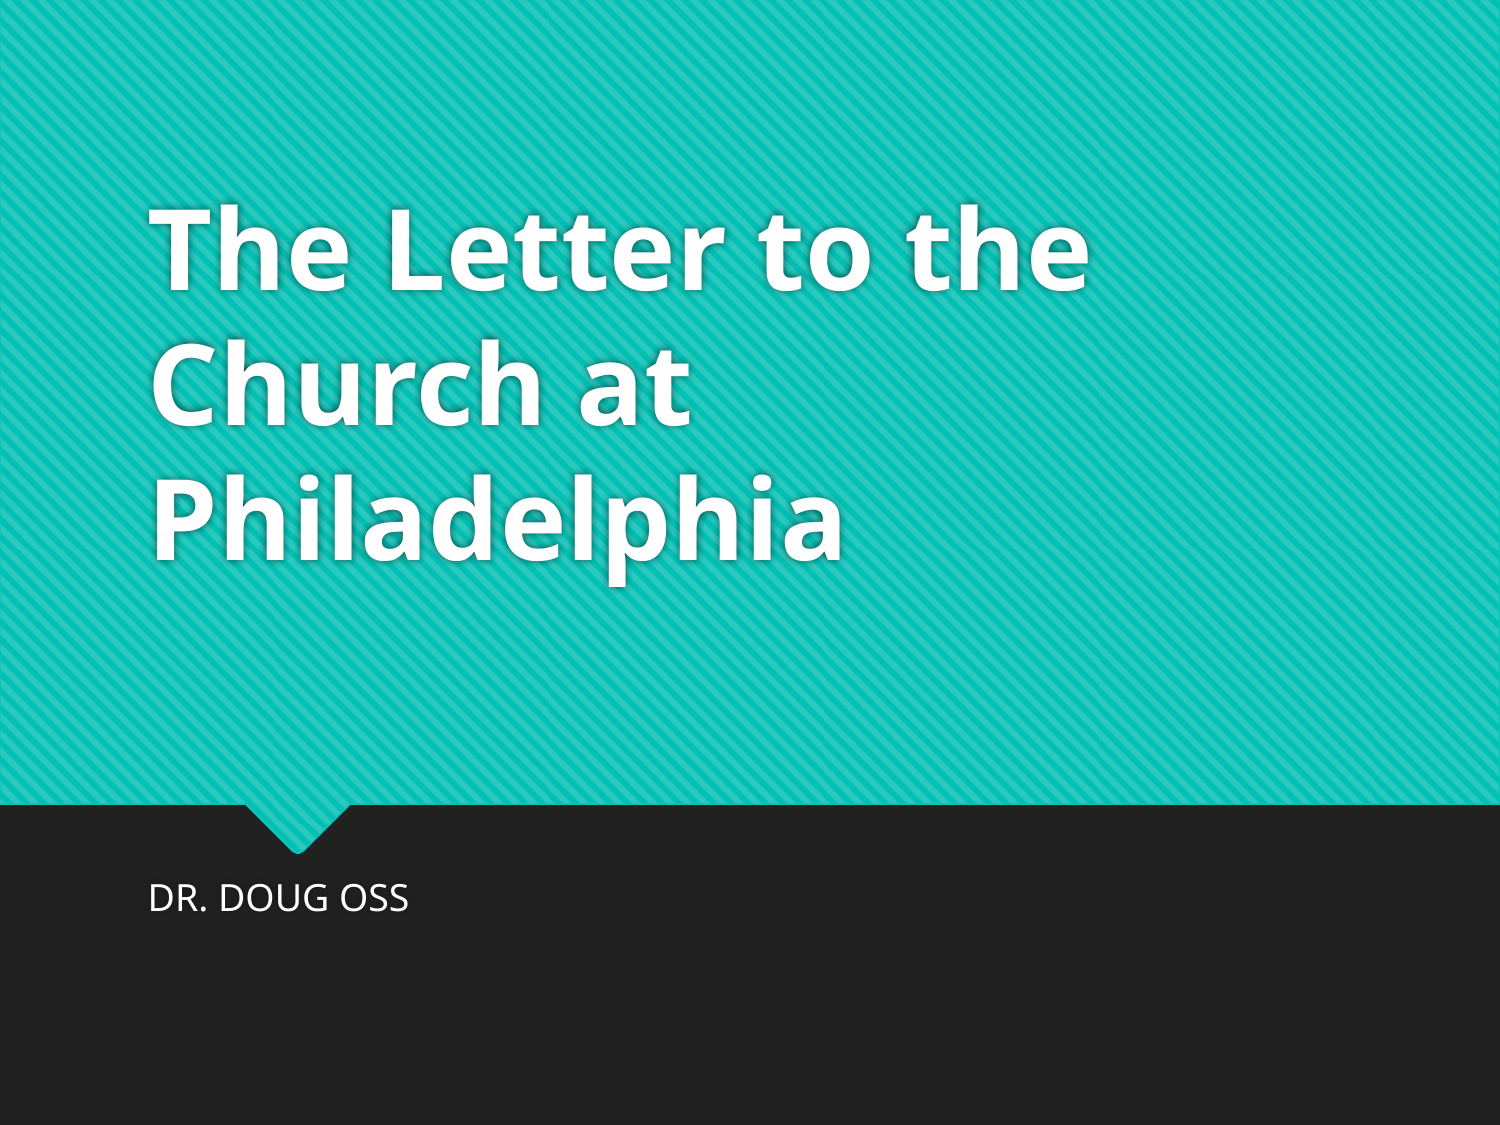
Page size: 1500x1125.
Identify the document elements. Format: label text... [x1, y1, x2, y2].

title The Letter to the Church at Philadelphia [132, 237, 1437, 726]
subtitle DR. DOUG OSS [132, 866, 1368, 938]
